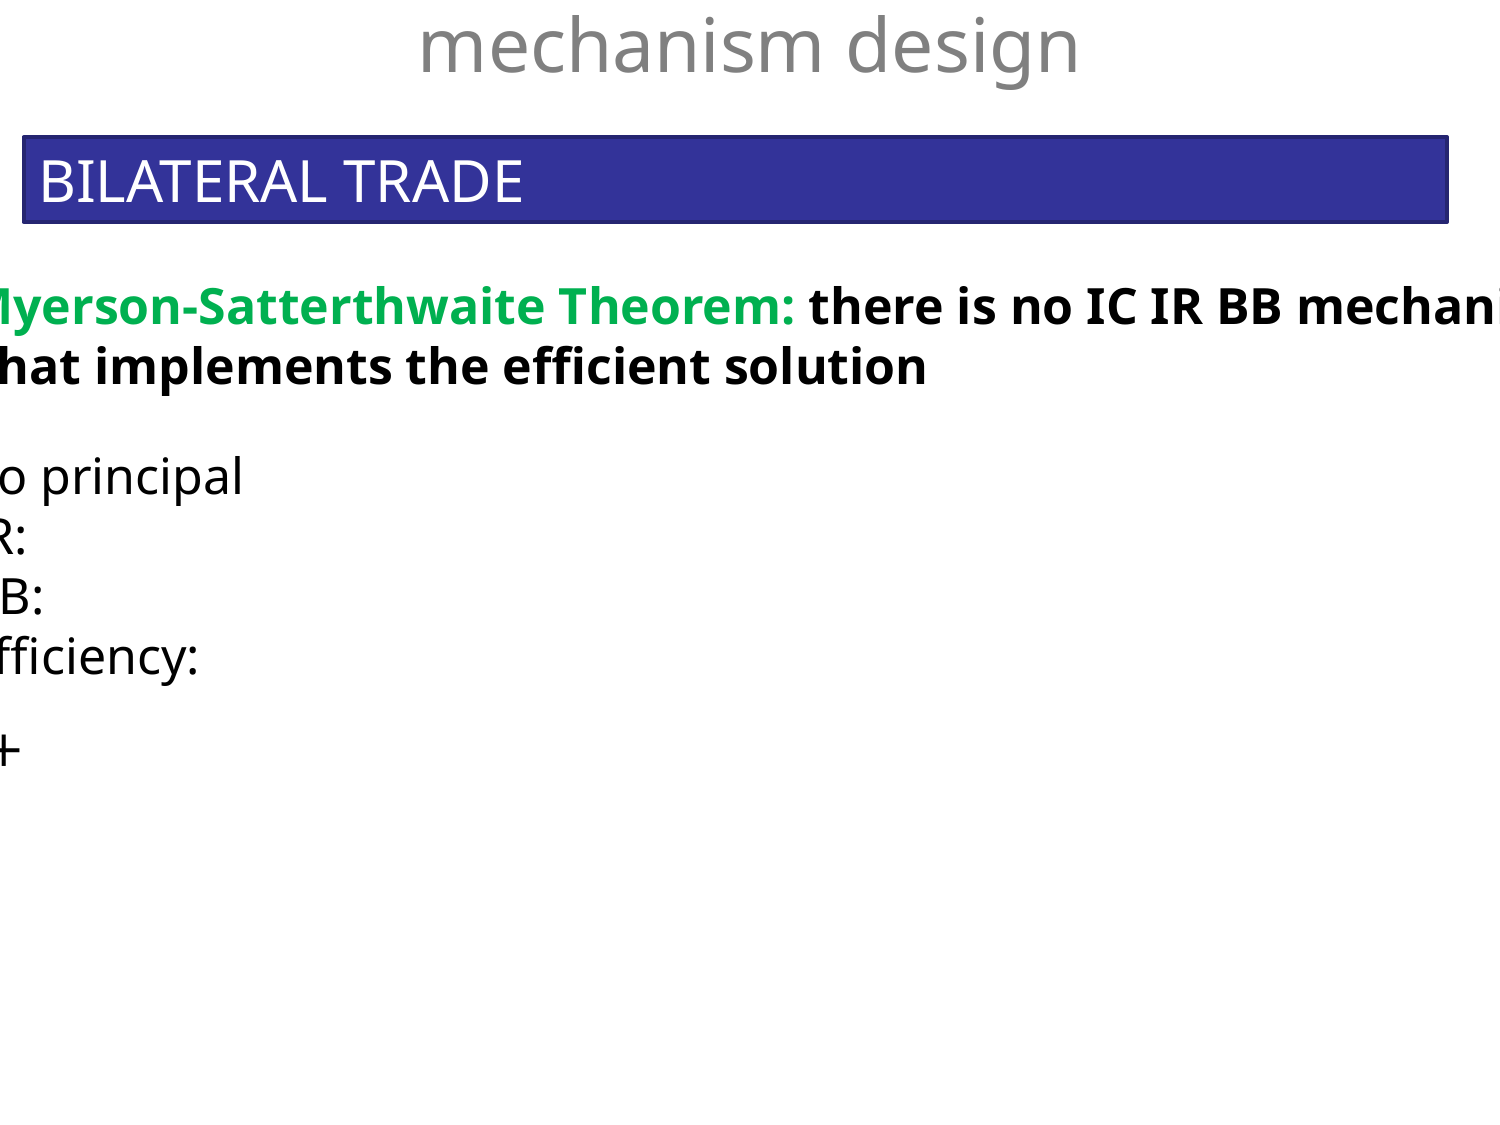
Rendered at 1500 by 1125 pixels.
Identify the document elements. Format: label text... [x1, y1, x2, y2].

text_box mechanism design [74, 0, 1425, 135]
text_box BILATERAL TRADE [22, 135, 1449, 224]
